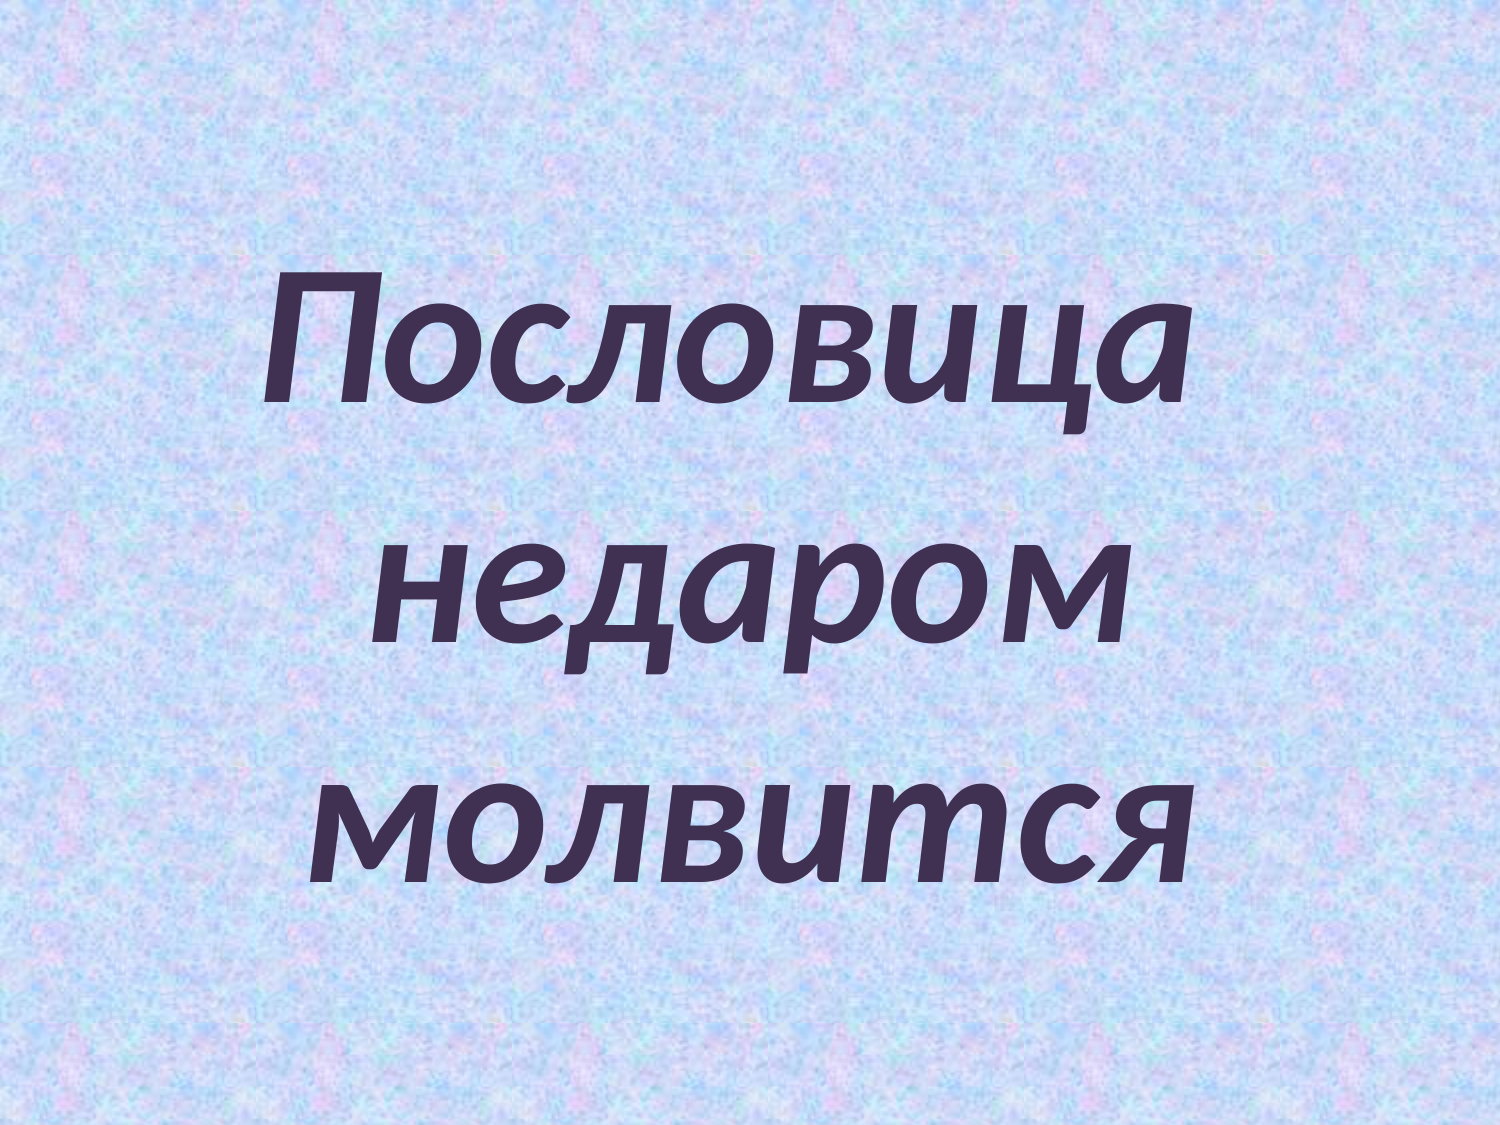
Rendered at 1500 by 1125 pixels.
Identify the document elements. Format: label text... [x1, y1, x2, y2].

title Пословица недаром молвится [0, 0, 1500, 1125]
